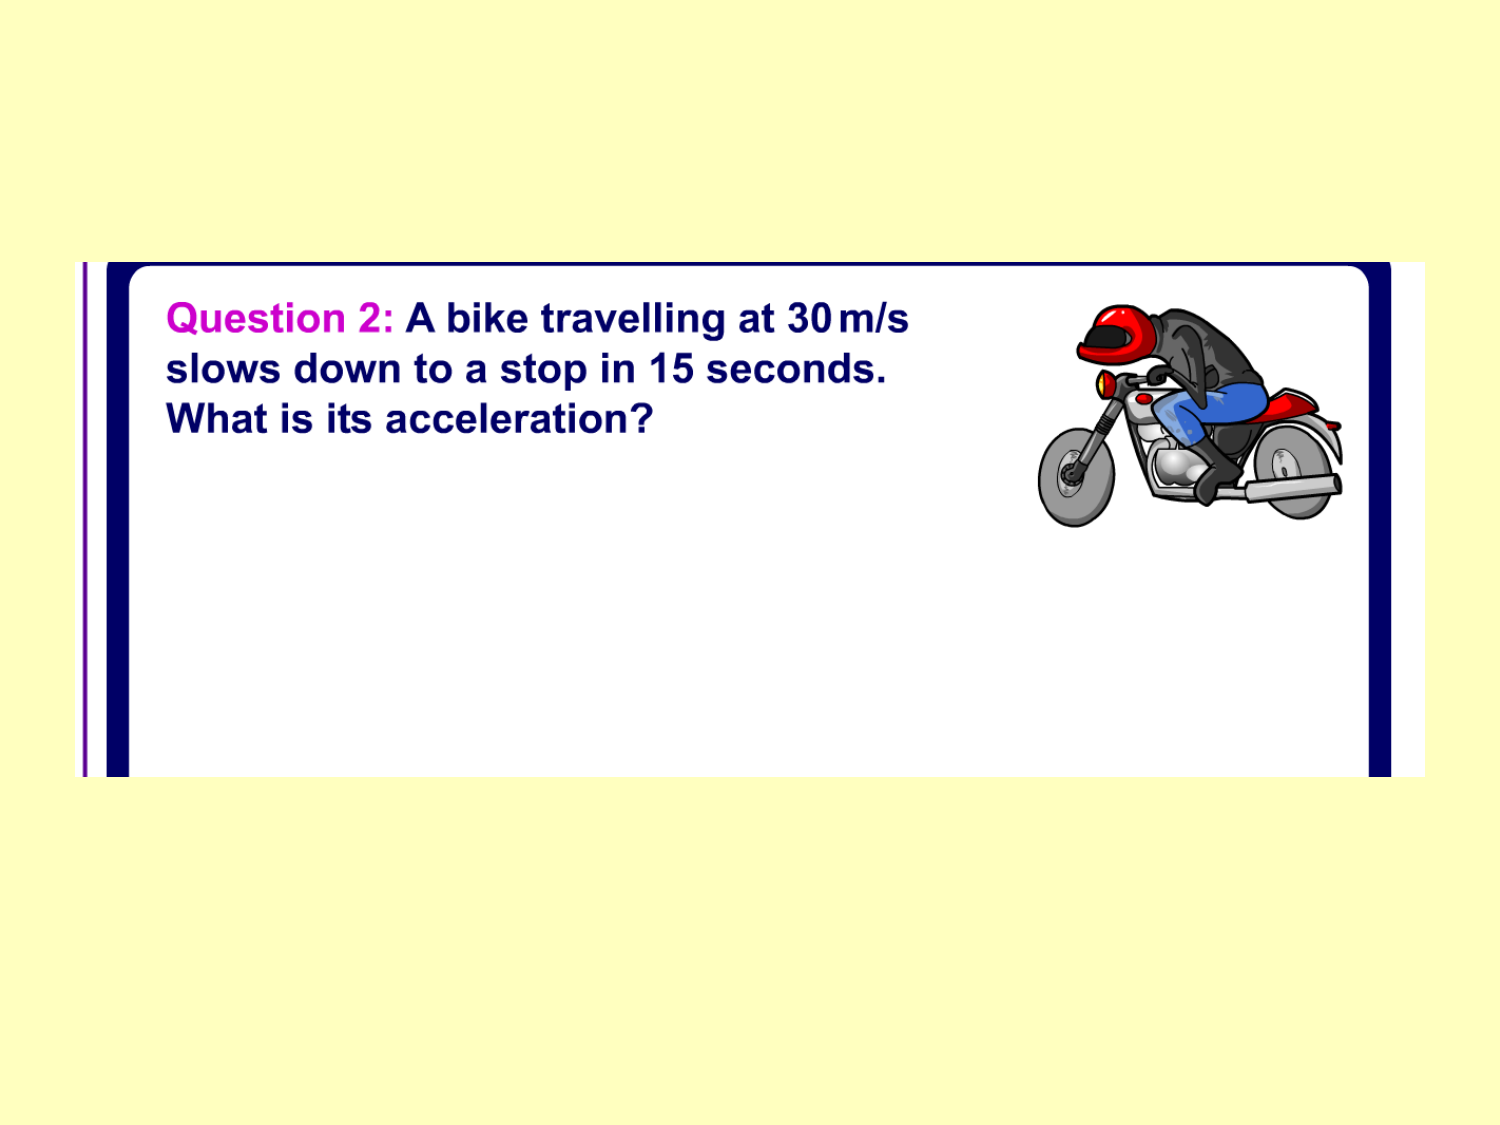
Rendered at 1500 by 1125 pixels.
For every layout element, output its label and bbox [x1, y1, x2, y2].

list [74, 262, 1426, 778]
